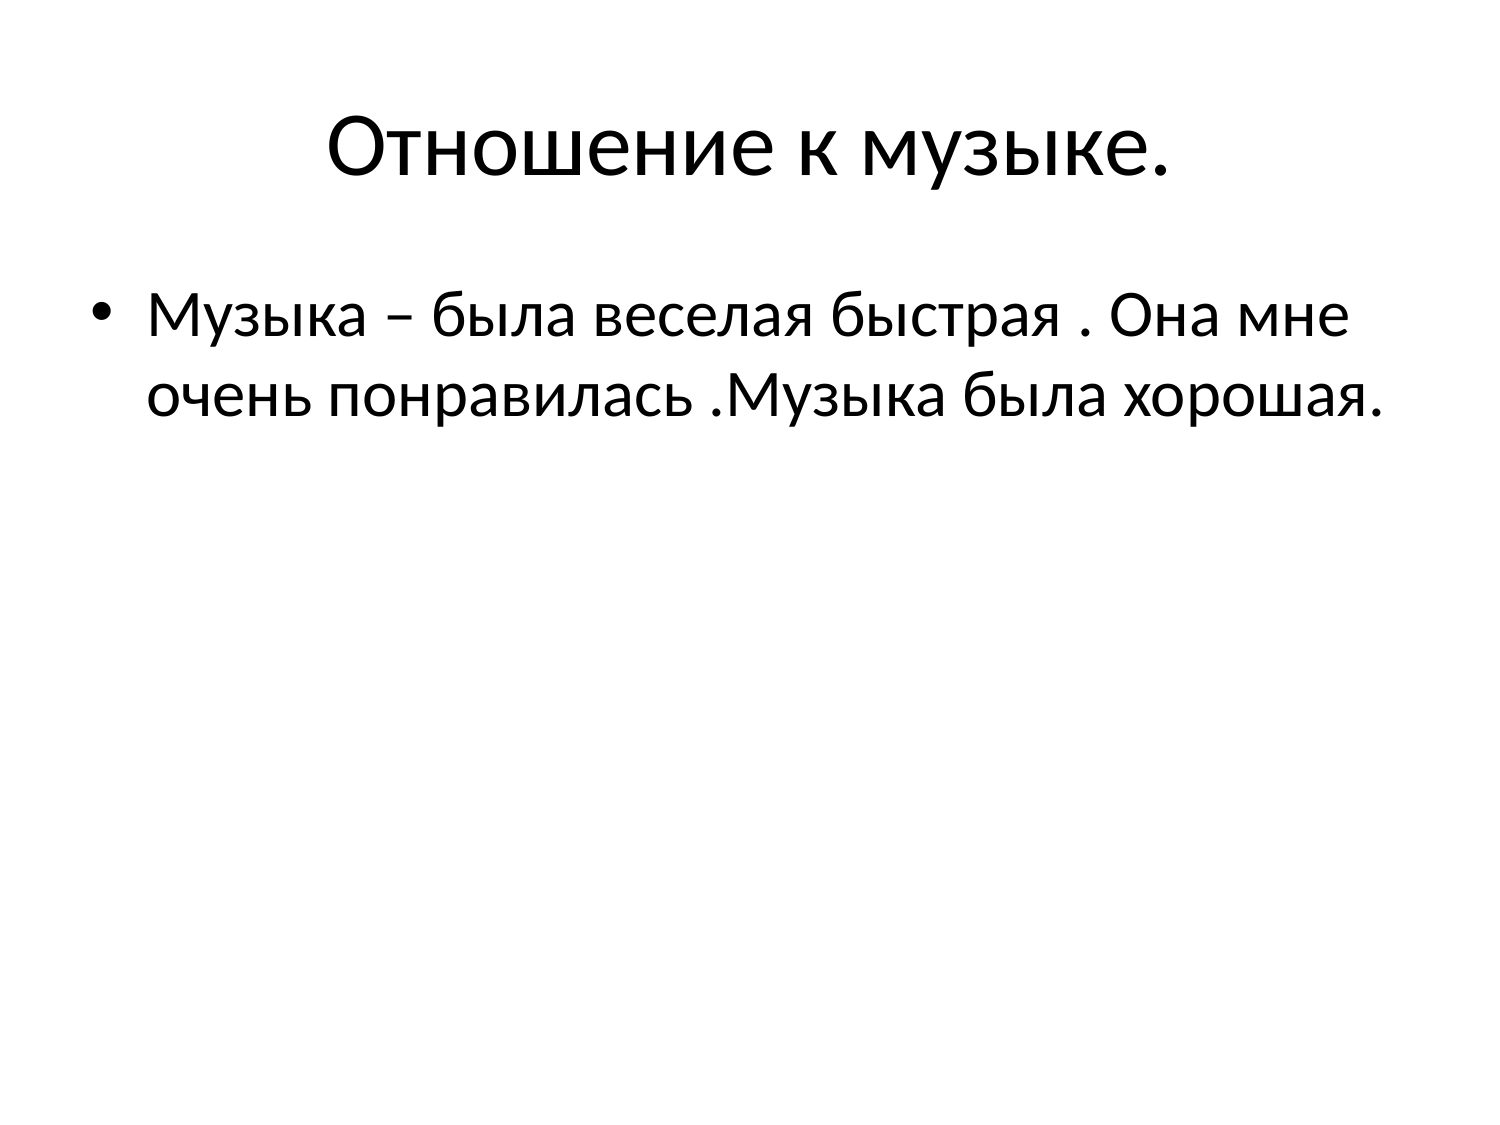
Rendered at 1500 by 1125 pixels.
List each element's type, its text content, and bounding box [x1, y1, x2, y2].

list Музыка – была веселая быстрая . Она мне очень понравилась .Музыка была хорошая. [75, 262, 1425, 1005]
title Отношение к музыке. [75, 45, 1425, 233]
